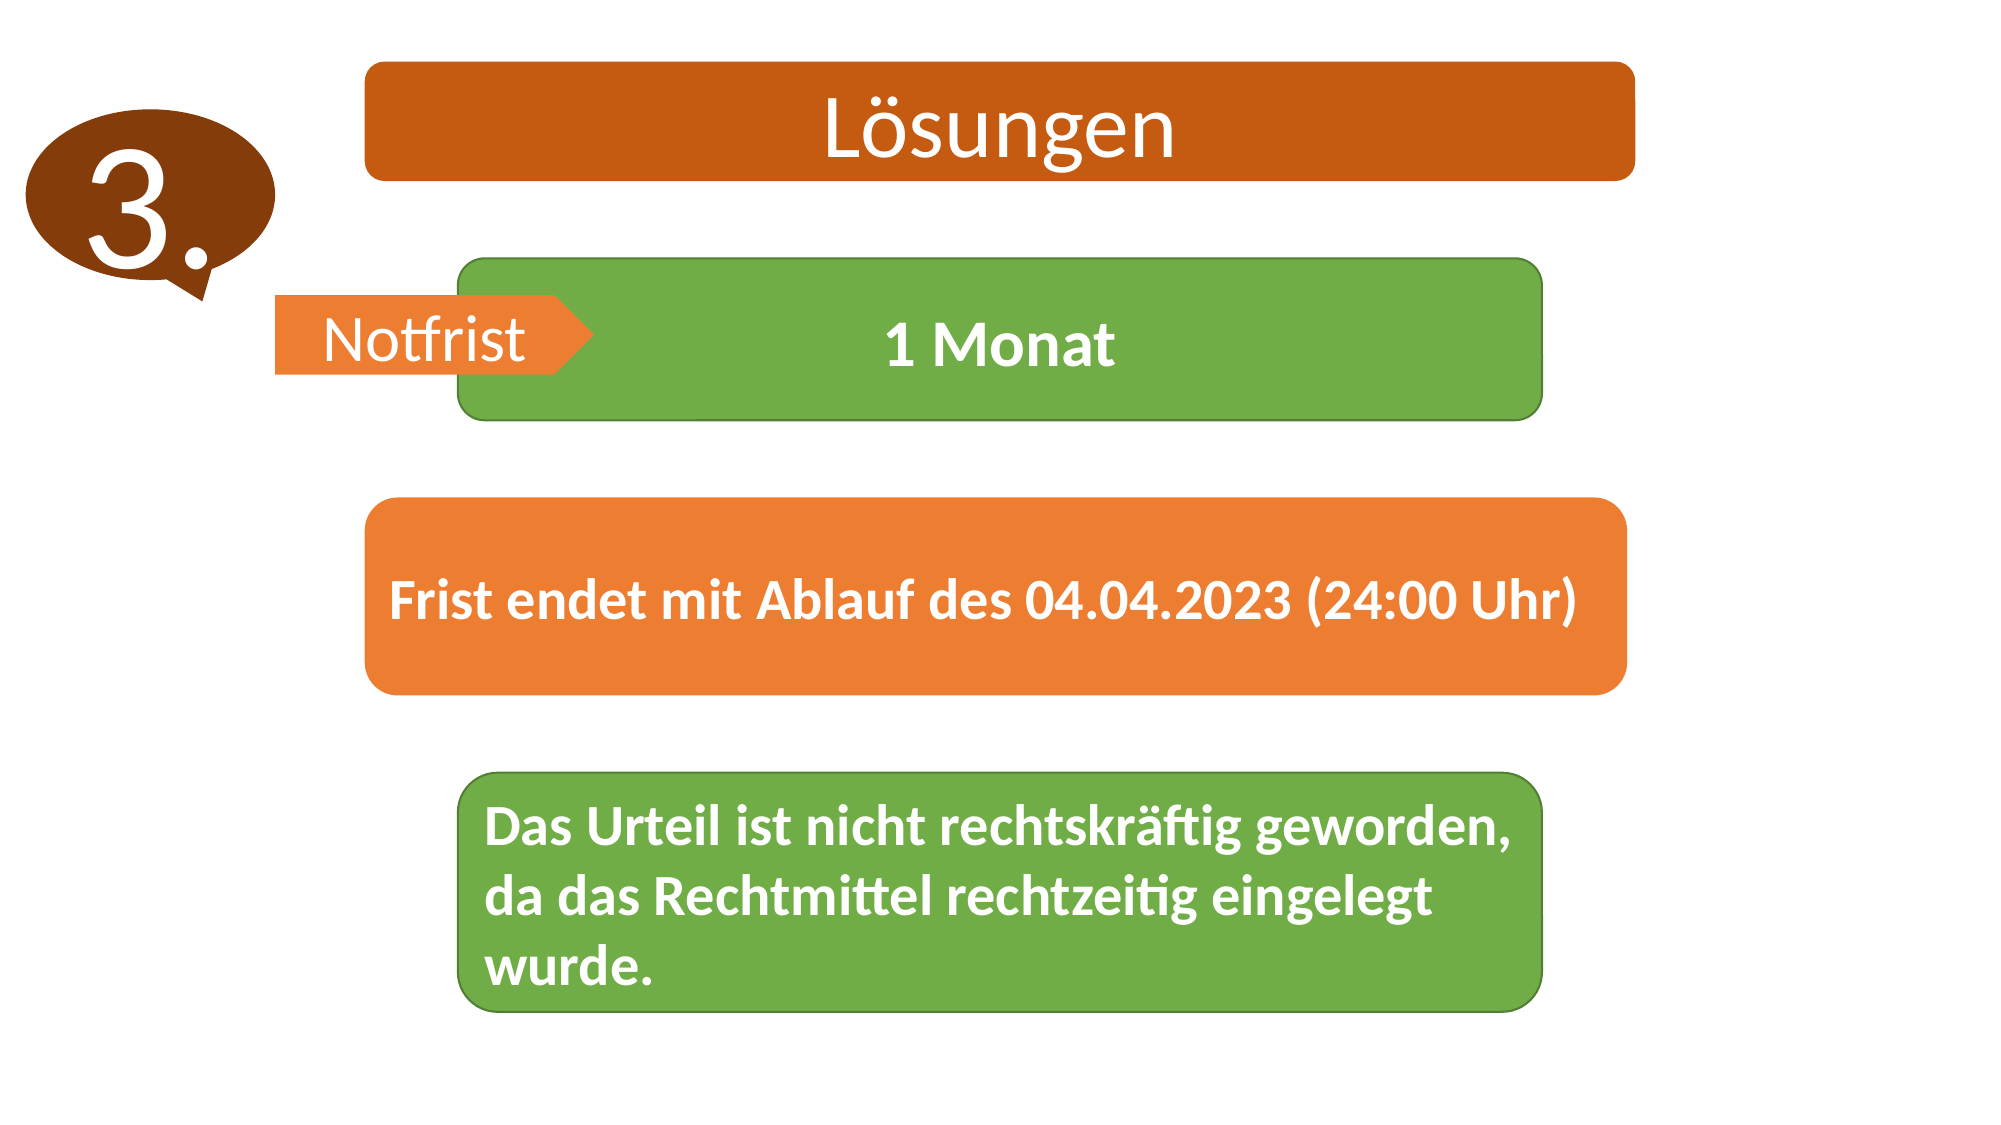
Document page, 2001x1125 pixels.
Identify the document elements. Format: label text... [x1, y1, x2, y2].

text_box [275, 258, 1542, 421]
text_box Frist endet mit Ablauf des 04.04.2023 (24:00 Uhr) [363, 496, 1629, 697]
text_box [25, 61, 1636, 281]
text_box Das Urteil ist nicht rechtskräftig geworden, da das Rechtmittel rechtzeitig eingelegt wurde. [456, 771, 1544, 1013]
